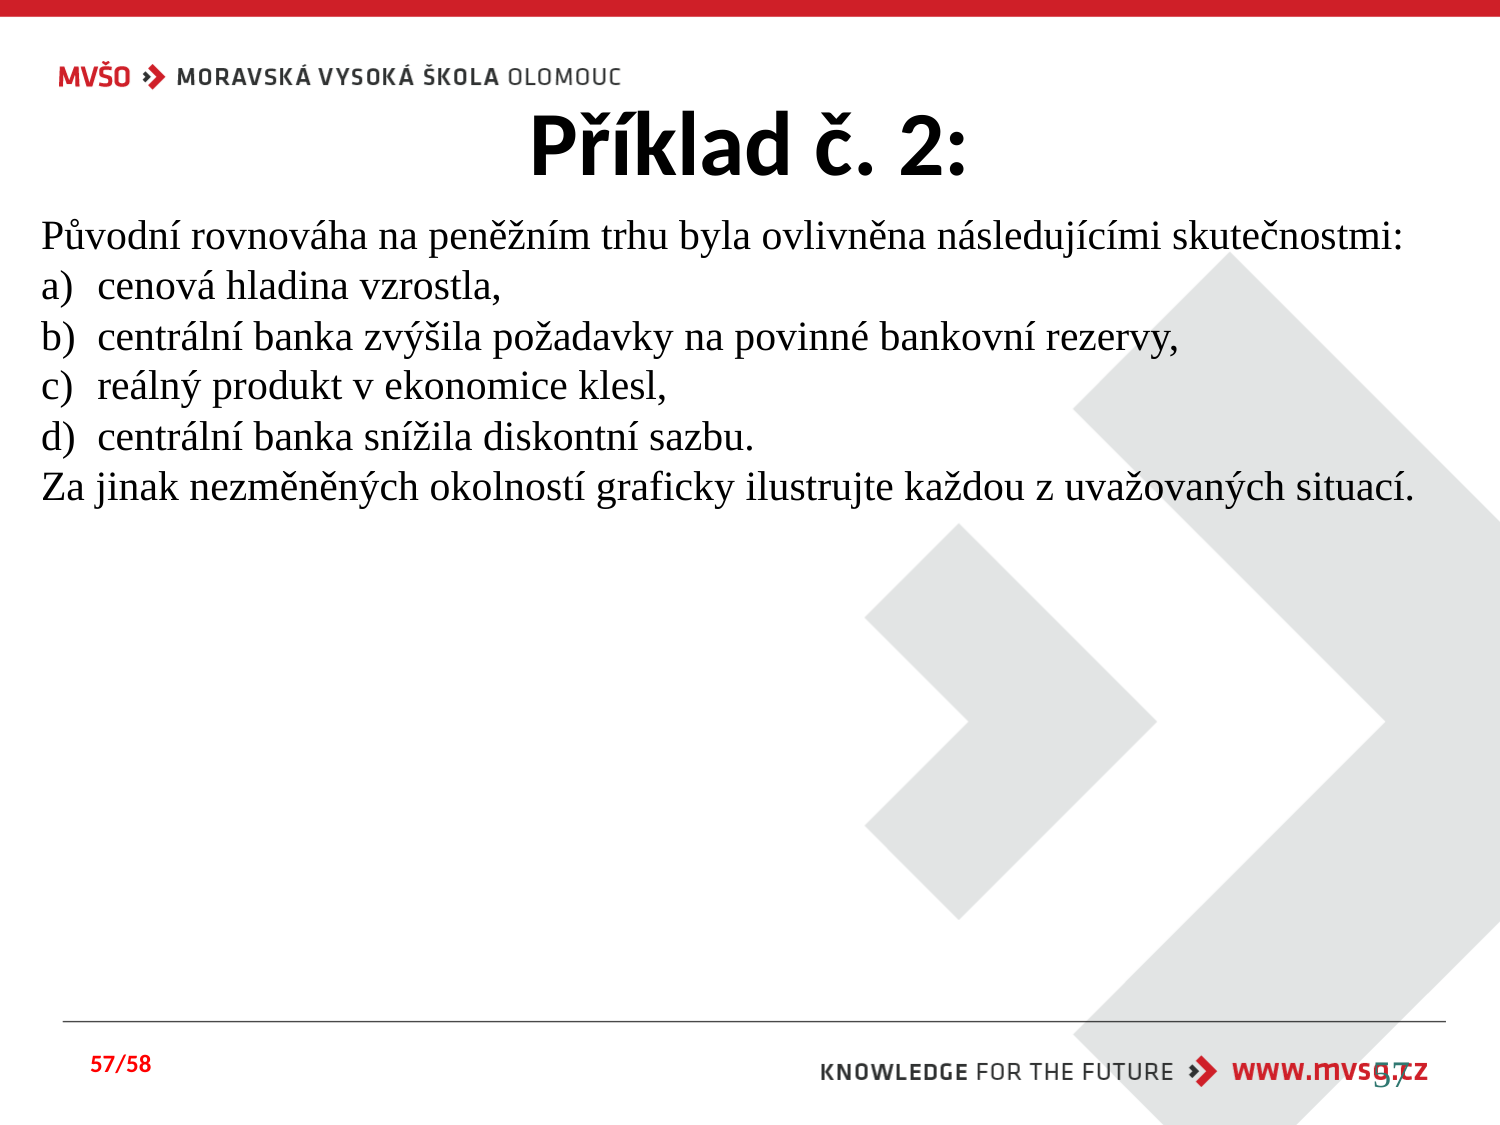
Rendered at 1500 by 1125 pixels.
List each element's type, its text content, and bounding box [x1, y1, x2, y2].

slide_number 57 [1074, 1042, 1425, 1103]
picture [0, 0, 1500, 1125]
text_box Původní rovnováha na peněžním trhu byla ovlivněna následujícími skutečnostmi: cenová hladina vzrostla, centrální banka zvýšila požadavky na povinné bankovní rezervy, reálný produkt v ekonomice klesl, centrální banka snížila diskontní sazbu. Za jinak nezměněných okolností graficky ilustrujte každou z uvažovaných situací. [26, 200, 1435, 516]
text_box 57/58 [74, 1040, 213, 1085]
title Příklad č. 2: [75, 45, 1425, 200]
